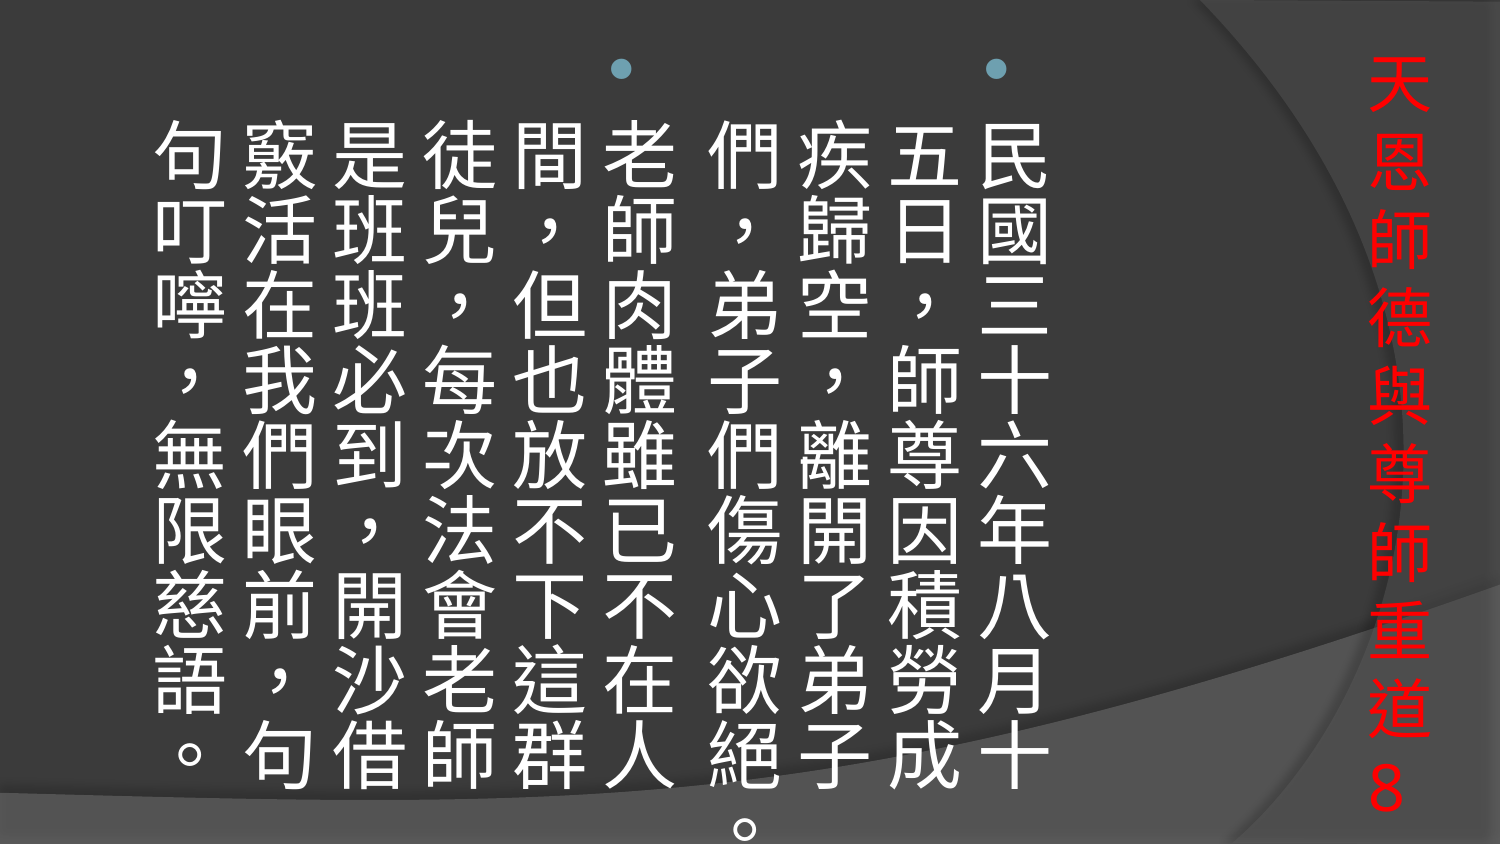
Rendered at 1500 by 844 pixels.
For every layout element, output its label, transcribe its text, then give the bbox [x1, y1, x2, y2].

list 民國三十六年八月十五日，師尊因積勞成疾歸空，離開了弟子們，弟子們傷心欲絕。 老師肉體雖已不在人間，但也放不下這群徒兒，每次法會老師是班班必到，開沙借竅活在我們眼前，句句叮嚀，無限慈語。 [29, 33, 1329, 812]
title 天恩師德與尊師重道 8 [1340, 32, 1461, 836]
